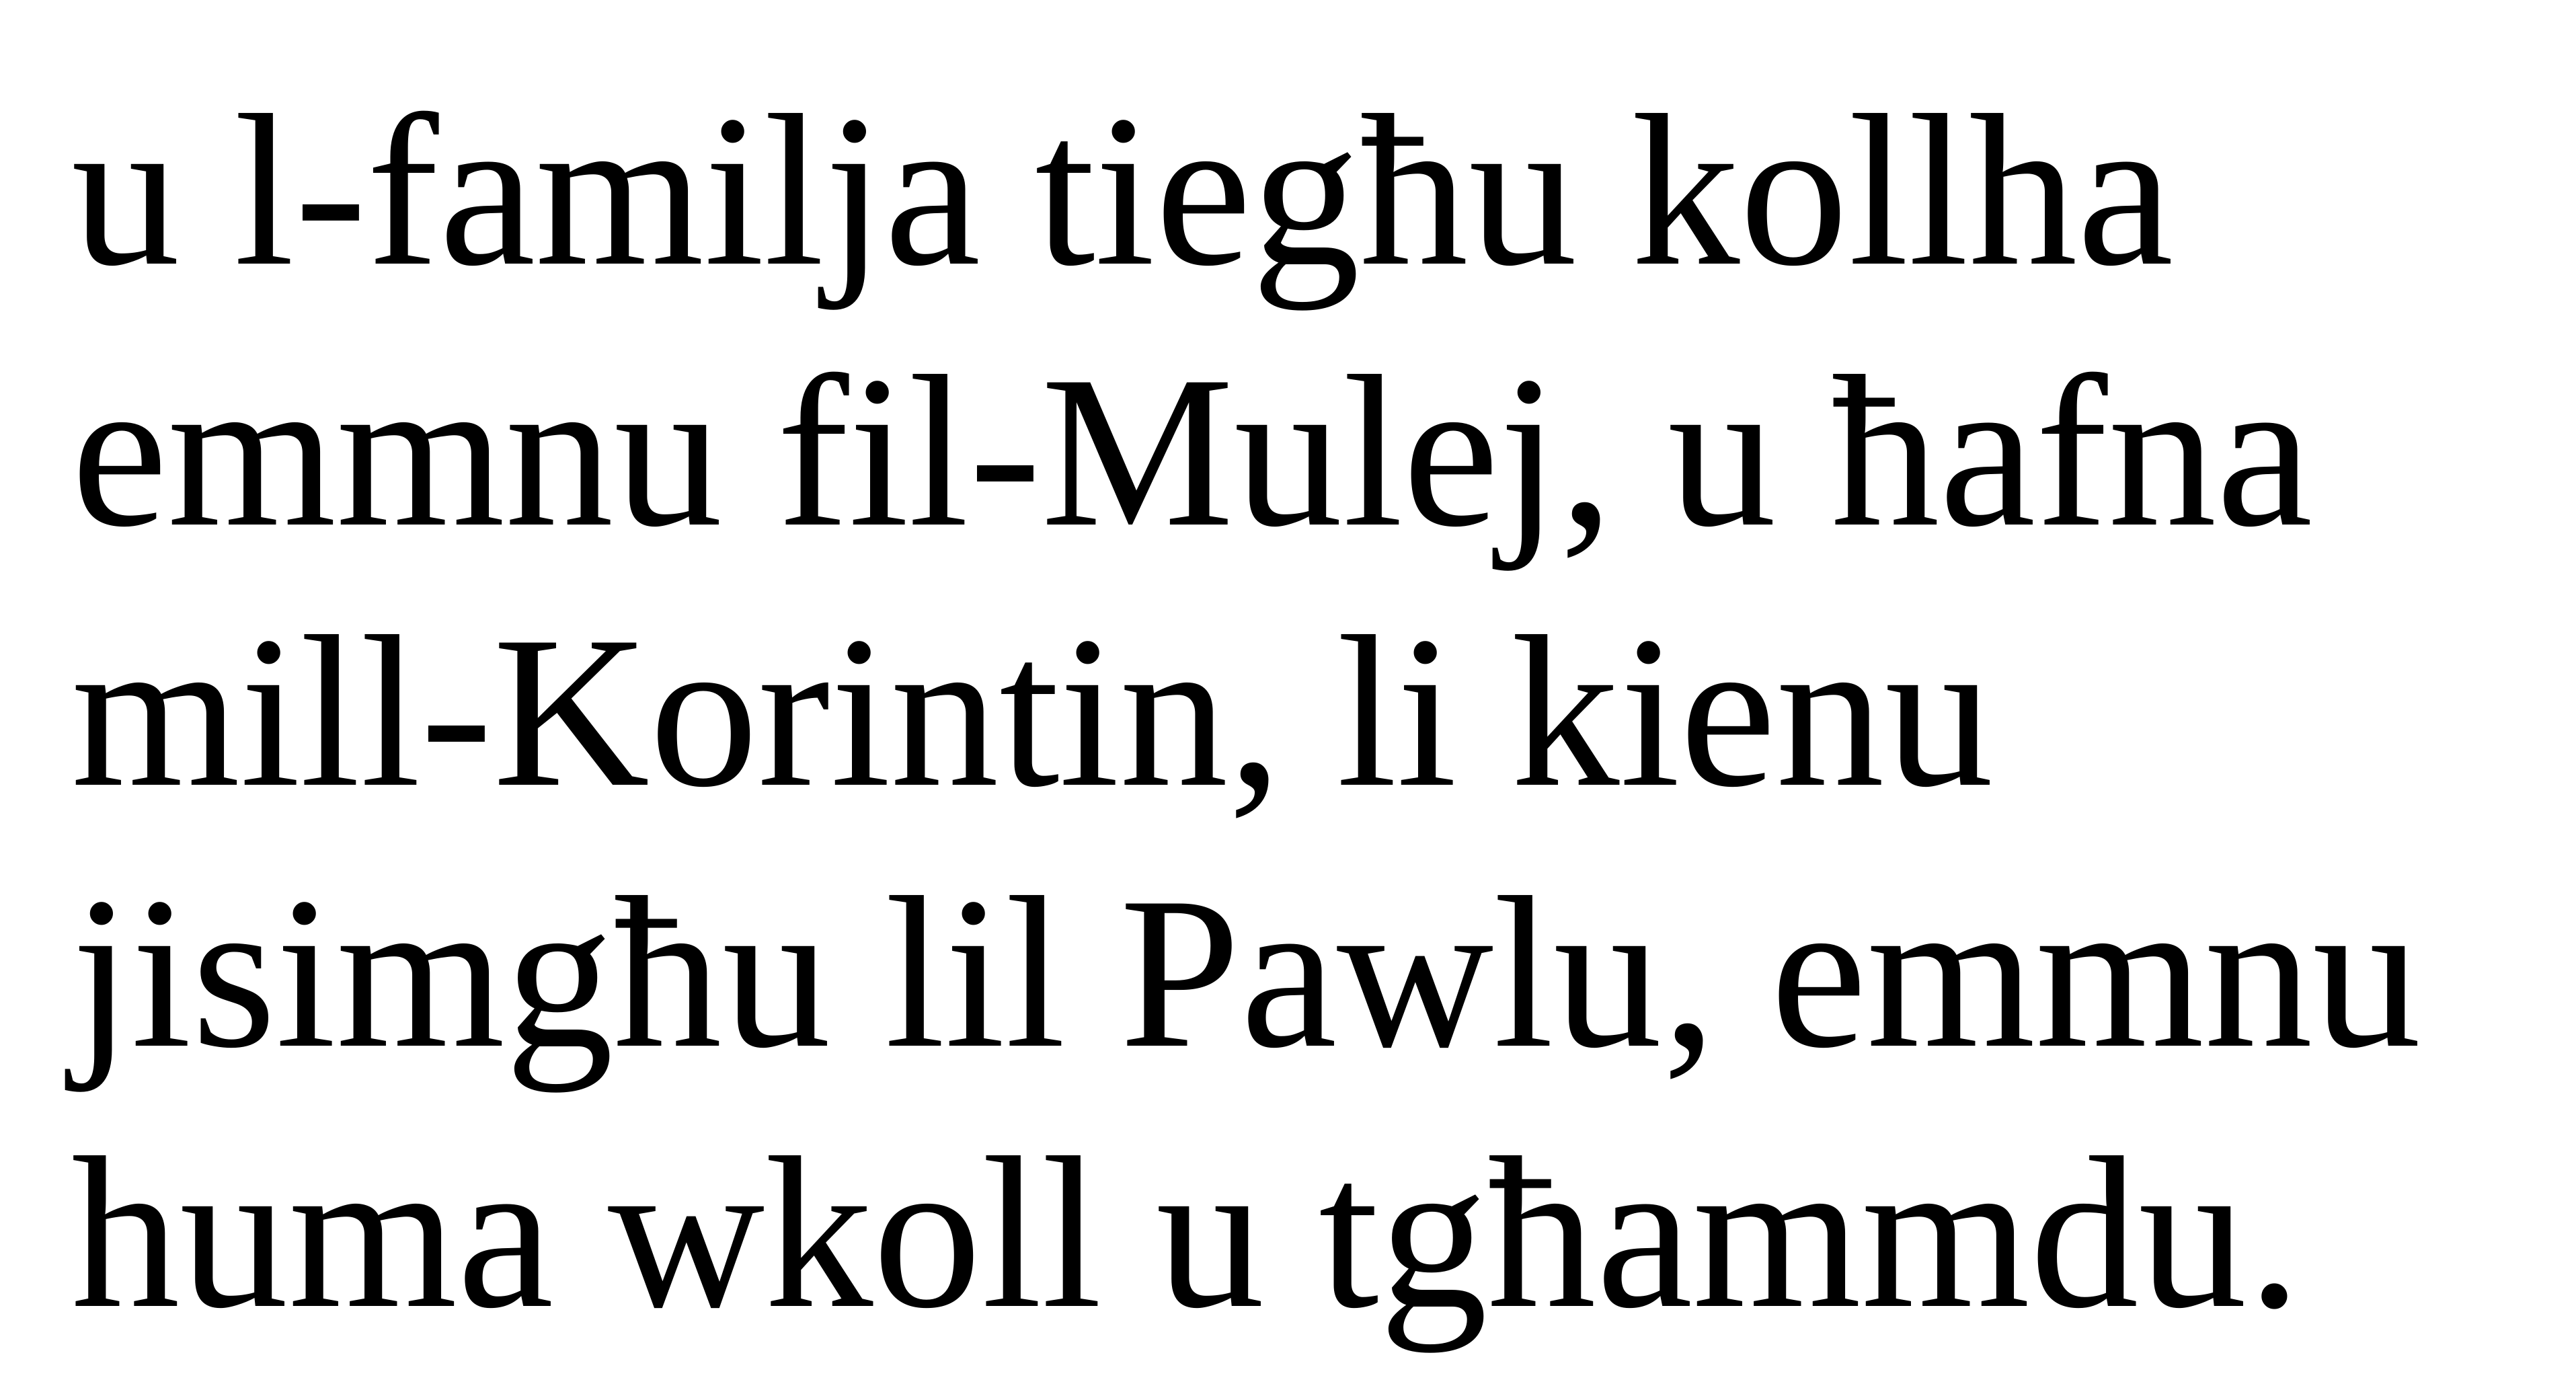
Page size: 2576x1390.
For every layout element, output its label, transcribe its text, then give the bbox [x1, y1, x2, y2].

text_box u l-familja tiegħu kollha emmnu fil-Mulej, u ħafna mill-Korintin, li kienu jisimgħu lil Pawlu, emmnu huma wkoll u tgħammdu. [48, 36, 2535, 1361]
